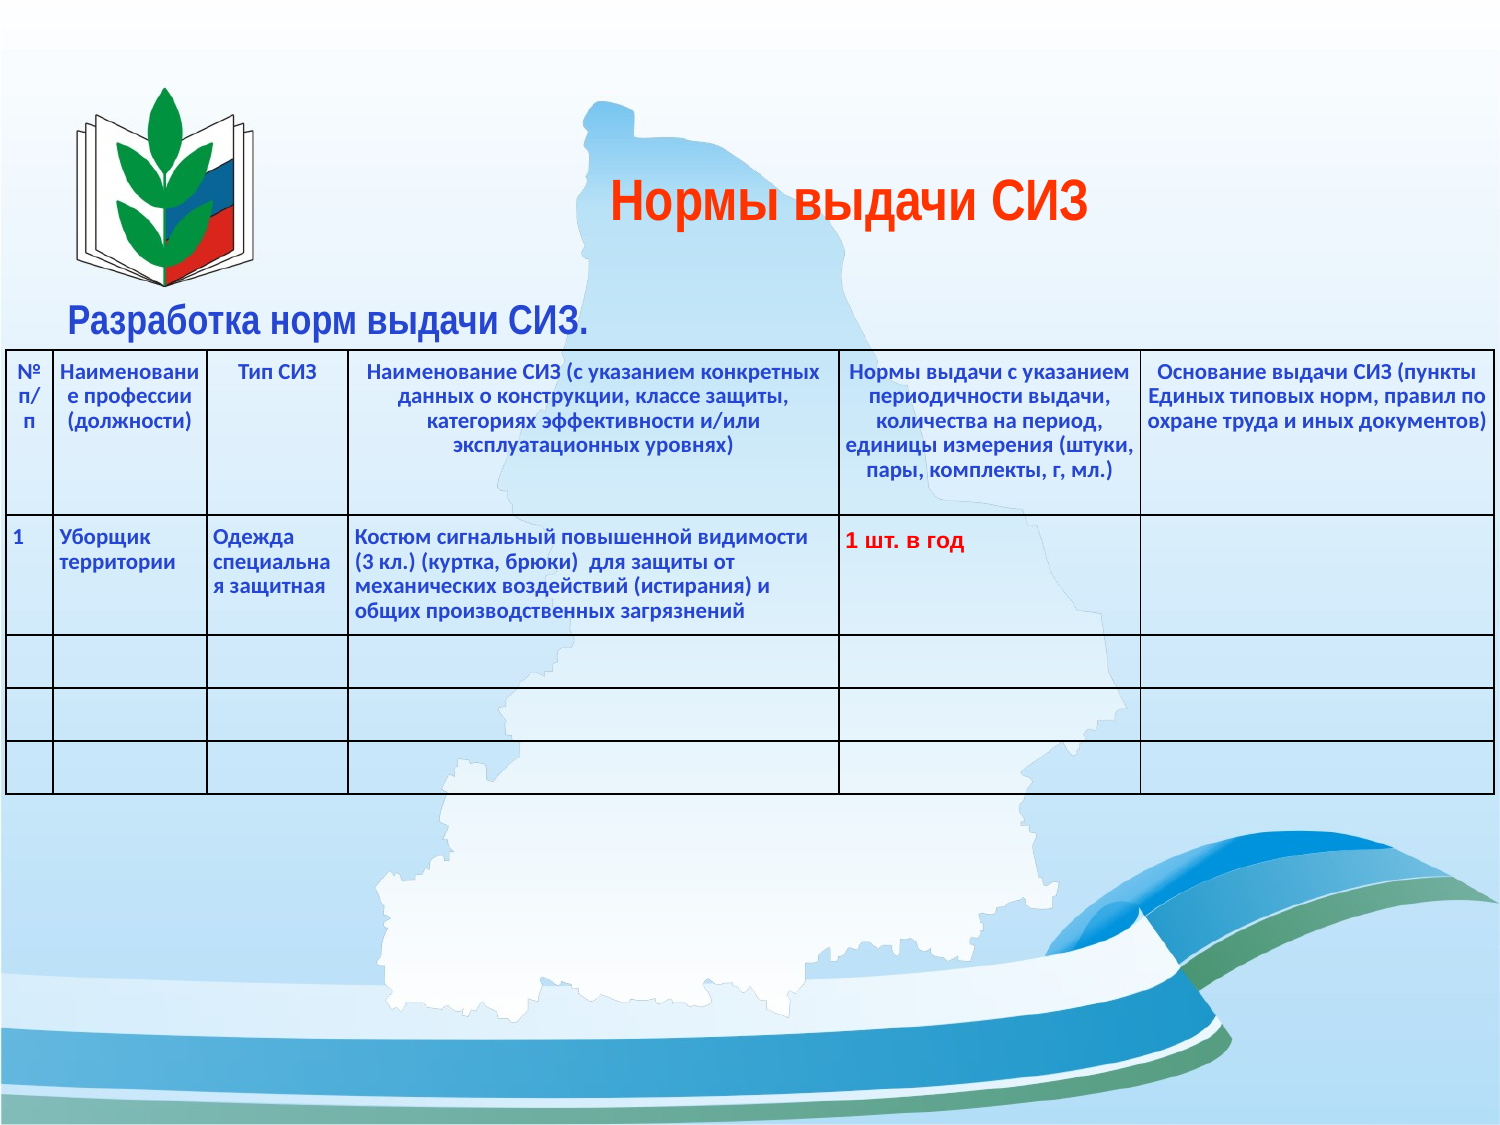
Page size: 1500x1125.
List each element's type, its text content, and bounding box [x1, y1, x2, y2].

text_box Разработка норм выдачи СИЗ. [53, 290, 987, 349]
table_cell Костюм сигнальный повышенной видимости (3 кл.) (куртка, брюки) для защиты от механических воздействий (истирания) и общих производственных загрязнений [349, 516, 838, 634]
table_cell [1141, 636, 1493, 687]
table_cell [208, 689, 347, 740]
table_cell [840, 689, 1140, 740]
table_cell [1141, 689, 1493, 740]
table_cell [1141, 742, 1493, 793]
table_header Нормы выдачи с указанием периодичности выдачи, количества на период, единицы измерения (штуки, пары, комплекты, г, мл.) [840, 351, 1140, 514]
picture [0, 0, 1500, 1125]
table_header Основание выдачи СИЗ (пункты Единых типовых норм, правил по охране труда и иных документов) [1141, 351, 1493, 514]
table_cell [840, 636, 1140, 687]
table_cell [54, 742, 206, 793]
title Нормы выдачи СИЗ [253, 103, 1447, 291]
table_cell [208, 636, 347, 687]
table_header Наименование профессии (должности) [54, 351, 206, 514]
table_cell [54, 636, 206, 687]
table_header № п/п [7, 351, 52, 514]
table_cell Одежда специальная защитная [208, 516, 347, 634]
table_cell [349, 689, 838, 740]
table_cell [7, 742, 52, 793]
table_cell 1 шт. в год [840, 516, 1140, 634]
table_cell [208, 742, 347, 793]
table_header Тип СИЗ [208, 351, 347, 514]
table_cell [7, 689, 52, 740]
table_cell [54, 689, 206, 740]
table_header Наименование СИЗ (с указанием конкретных данных о конструкции, классе защиты, категориях эффективности и/или эксплуатационных уровнях) [349, 351, 838, 514]
table_cell [840, 742, 1140, 793]
table_cell 1 [7, 516, 52, 634]
table_cell [7, 636, 52, 687]
table_cell [1141, 516, 1493, 634]
table_cell Уборщик территории [54, 516, 206, 634]
table_cell [349, 636, 838, 687]
table_cell [349, 742, 838, 793]
